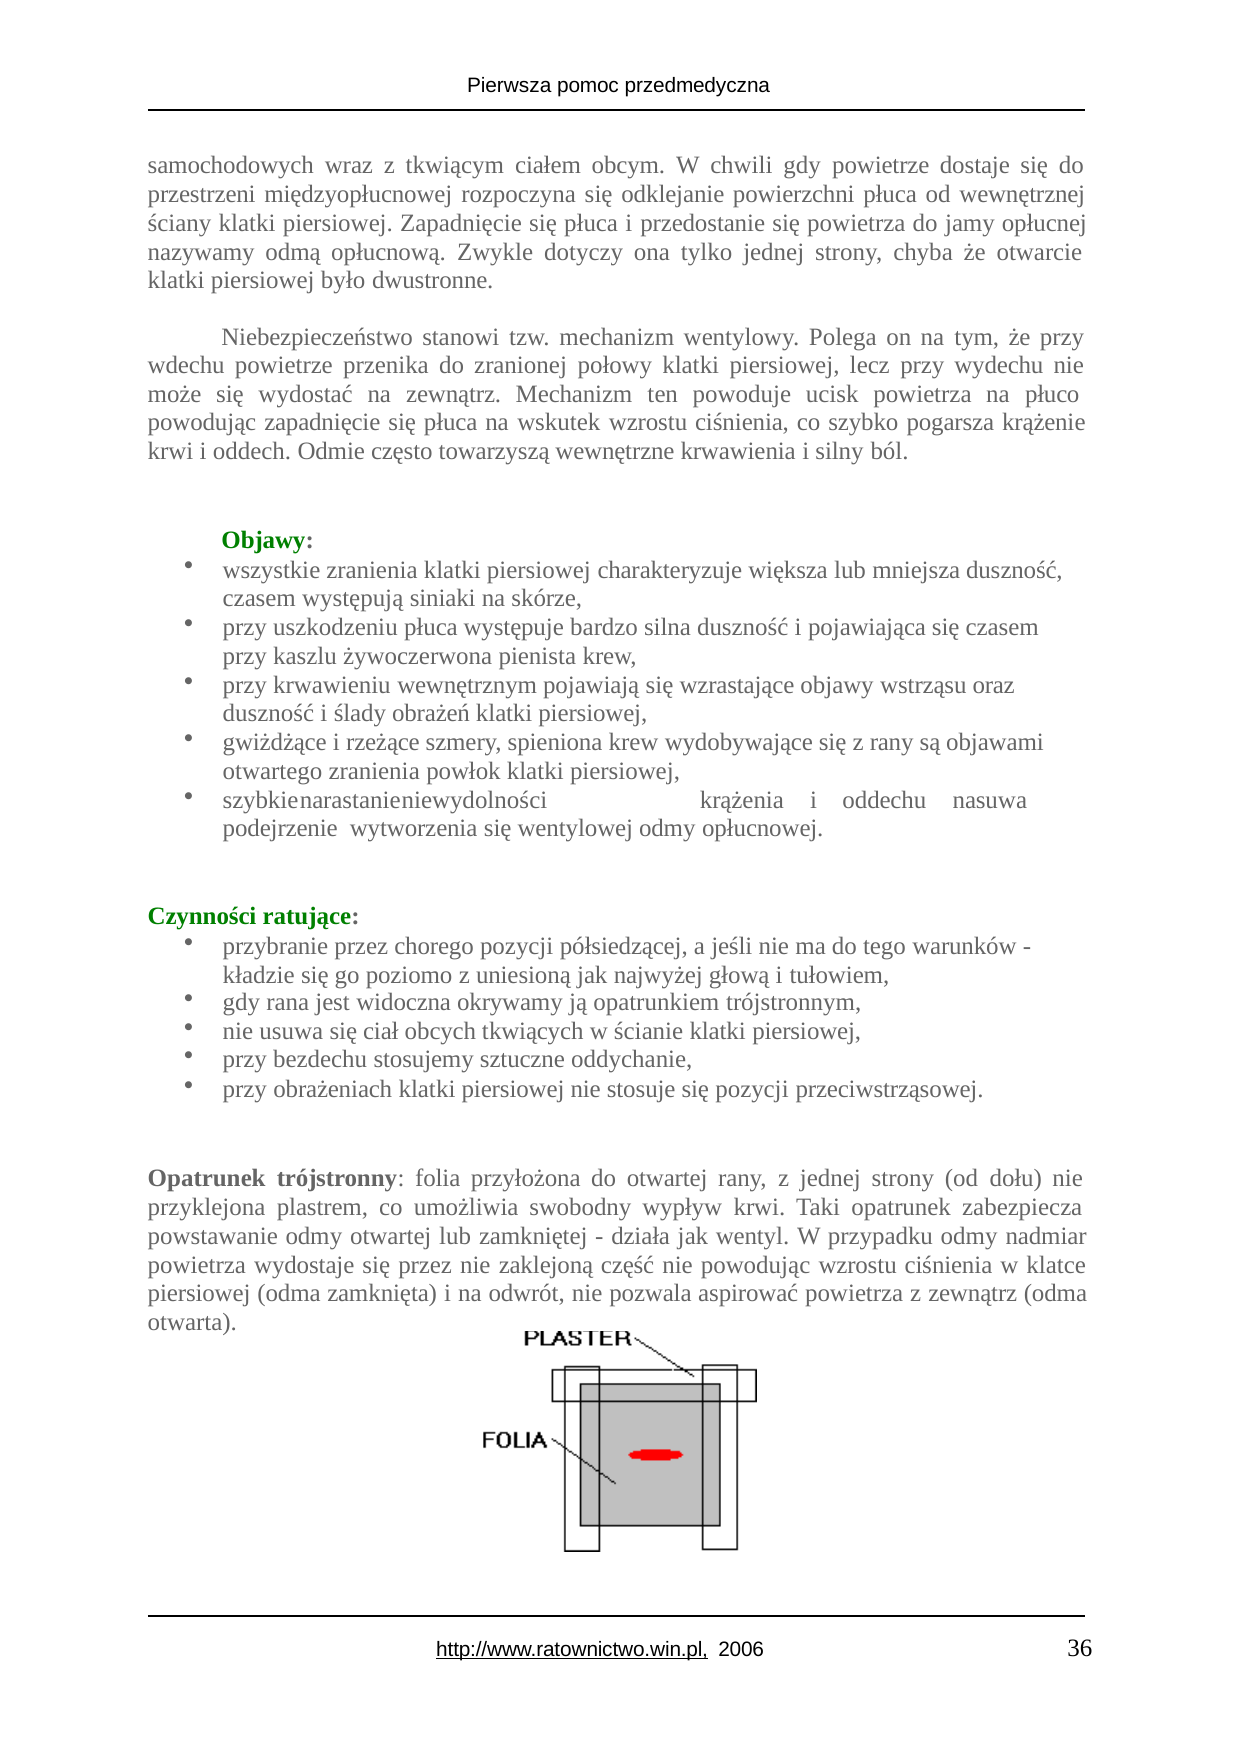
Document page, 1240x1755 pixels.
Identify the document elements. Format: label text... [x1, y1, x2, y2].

text_box Pierwsza pomoc przedmedyczna samochodowych wraz z tkwiącym ciałem obcym. W chwili gdy powietrze dostaje się do przestrzeni międzyopłucnowej rozpoczyna się odklejanie powierzchni płuca od wewnętrznej ściany klatki piersiowej. Zapadnięcie się płuca i przedostanie się powietrza do jamy opłucnej nazywamy odmą opłucnową. Zwykle dotyczy ona tylko jednej strony, chyba że otwarcie klatki piersiowej było dwustronne. Niebezpieczeństwo stanowi tzw. mechanizm wentylowy. Polega on na tym, że przy wdechu powietrze przenika do zranionej połowy klatki piersiowej, lecz przy wydechu nie może się wydostać na zewnątrz. Mechanizm ten powoduje ucisk powietrza na płuco powodując zapadnięcie się płuca na wskutek wzrostu ciśnienia, co szybko pogarsza krążenie krwi i oddech. Odmie często towarzyszą wewnętrzne krwawienia i silny ból. Objawy: wszystkie zranienia klatki piersiowej charakteryzuje większa lub mniejsza duszność, czasem występują siniaki na skórze, przy uszkodzeniu płuca występuje bardzo silna duszność i pojawiająca się czasem przy kaszlu żywoczerwona pienista krew, przy krwawieniu wewnętrznym pojawiają się wzrastające objawy wstrząsu oraz duszność i ślady obrażeń klatki piersiowej, gwiżdżące i rzeżące szmery, spieniona krew wydobywające się z rany są objawami otwartego zranienia powłok klatki piersiowej, szybkie narastanie niewydolności krążenia i oddechu nasuwa podejrzenie wytworzenia się wentylowej odmy opłucnowej. Czynności ratujące: przybranie przez chorego pozycji półsiedzącej, a jeśli nie ma do tego warunków - kładzie się go poziomo z uniesioną jak najwyżej głową i tułowiem, gdy rana jest widoczna okrywamy ją opatrunkiem trójstronnym, nie usuwa się ciał obcych tkwiących w ścianie klatki piersiowej, przy bezdechu stosujemy sztuczne oddychanie, przy obrażeniach klatki piersiowej nie stosuje się pozycji przeciwstrząsowej. Opatrunek trójstronny: folia przyłożona do otwartej rany, z jednej strony (od dołu) nie przyklejona plastrem, co umożliwia swobodny wypływ krwi. Taki opatrunek zabezpiecza powstawanie odmy otwartej lub zamkniętej - działa jak wentyl. W przypadku odmy nadmiar powietrza wydostaje się przez nie zaklejoną część nie powodując wzrostu ciśnienia w klatce piersiowej (odma zamknięta) i na odwrót, nie pozwala aspirować powietrza z zewnątrz (odma otwarta). [145, 70, 1095, 1336]
slide_number 36 [1063, 1631, 1097, 1755]
text_box http://www.ratownictwo.win.pl, 2006 [434, 1635, 775, 1661]
text_box [483, 1331, 757, 1552]
